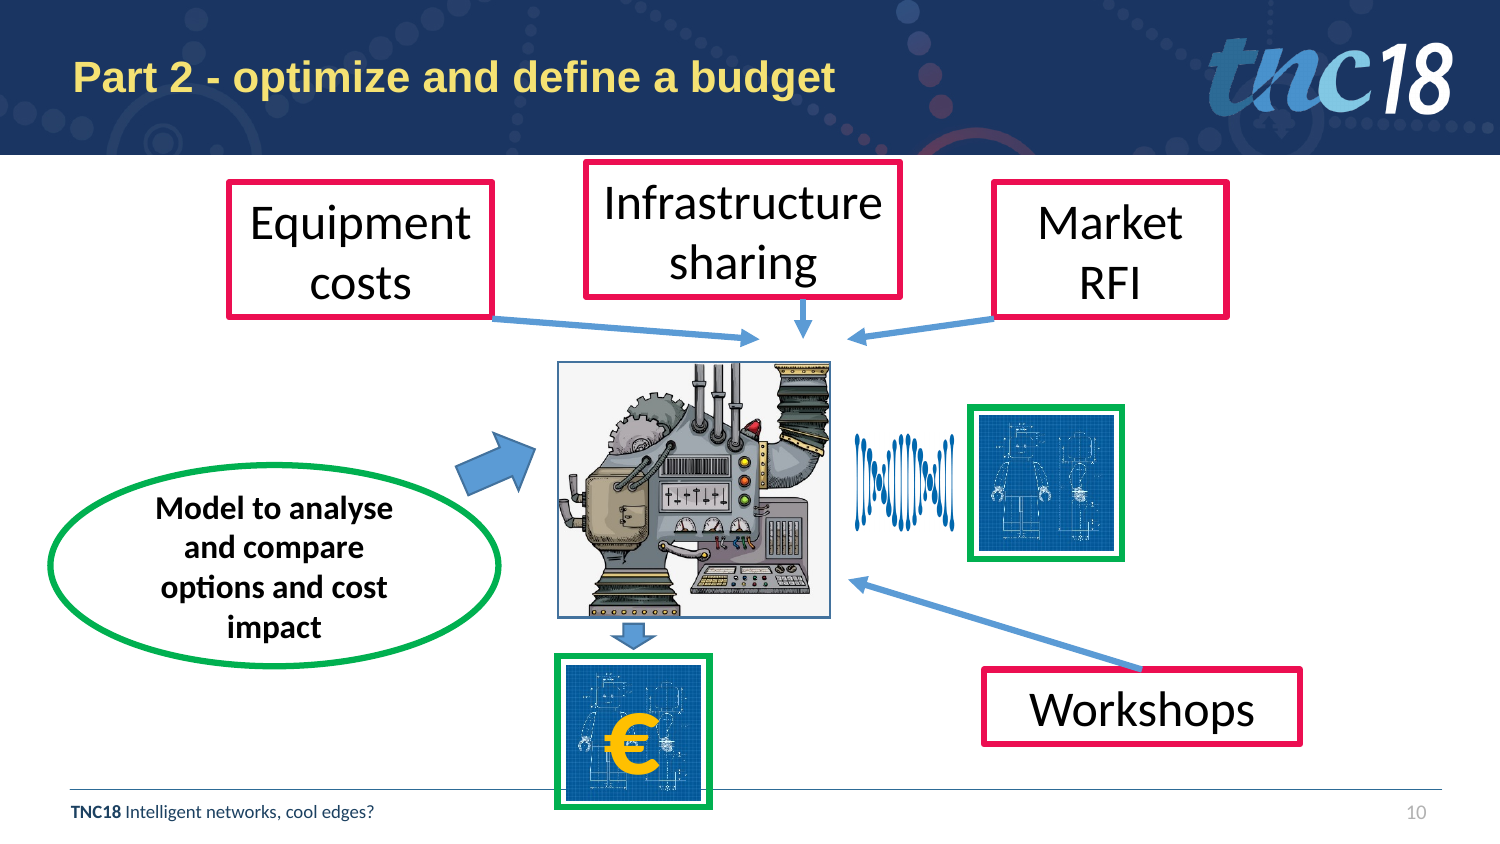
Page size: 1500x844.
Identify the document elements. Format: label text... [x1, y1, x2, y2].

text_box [846, 318, 994, 340]
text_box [492, 318, 760, 340]
text_box [969, 406, 1123, 560]
picture [566, 665, 701, 801]
text_box Workshops [984, 669, 1301, 745]
slide_number 10 [1104, 788, 1442, 834]
text_box Equipment costs [229, 182, 493, 318]
text_box € [588, 801, 675, 805]
picture [853, 432, 955, 532]
text_box [557, 655, 710, 808]
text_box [847, 579, 1143, 670]
text_box € [588, 655, 675, 665]
picture [557, 362, 831, 619]
picture [0, 0, 1500, 155]
text_box Model to analyse and compare options and cost impact [49, 464, 500, 668]
text_box [454, 431, 537, 497]
picture [978, 415, 1114, 551]
text_box Market RFI [993, 182, 1227, 318]
text_box Infrastructure sharing [586, 161, 900, 297]
title Part 2 - optimize and define a budget [57, 21, 1114, 136]
text_box [609, 622, 658, 651]
